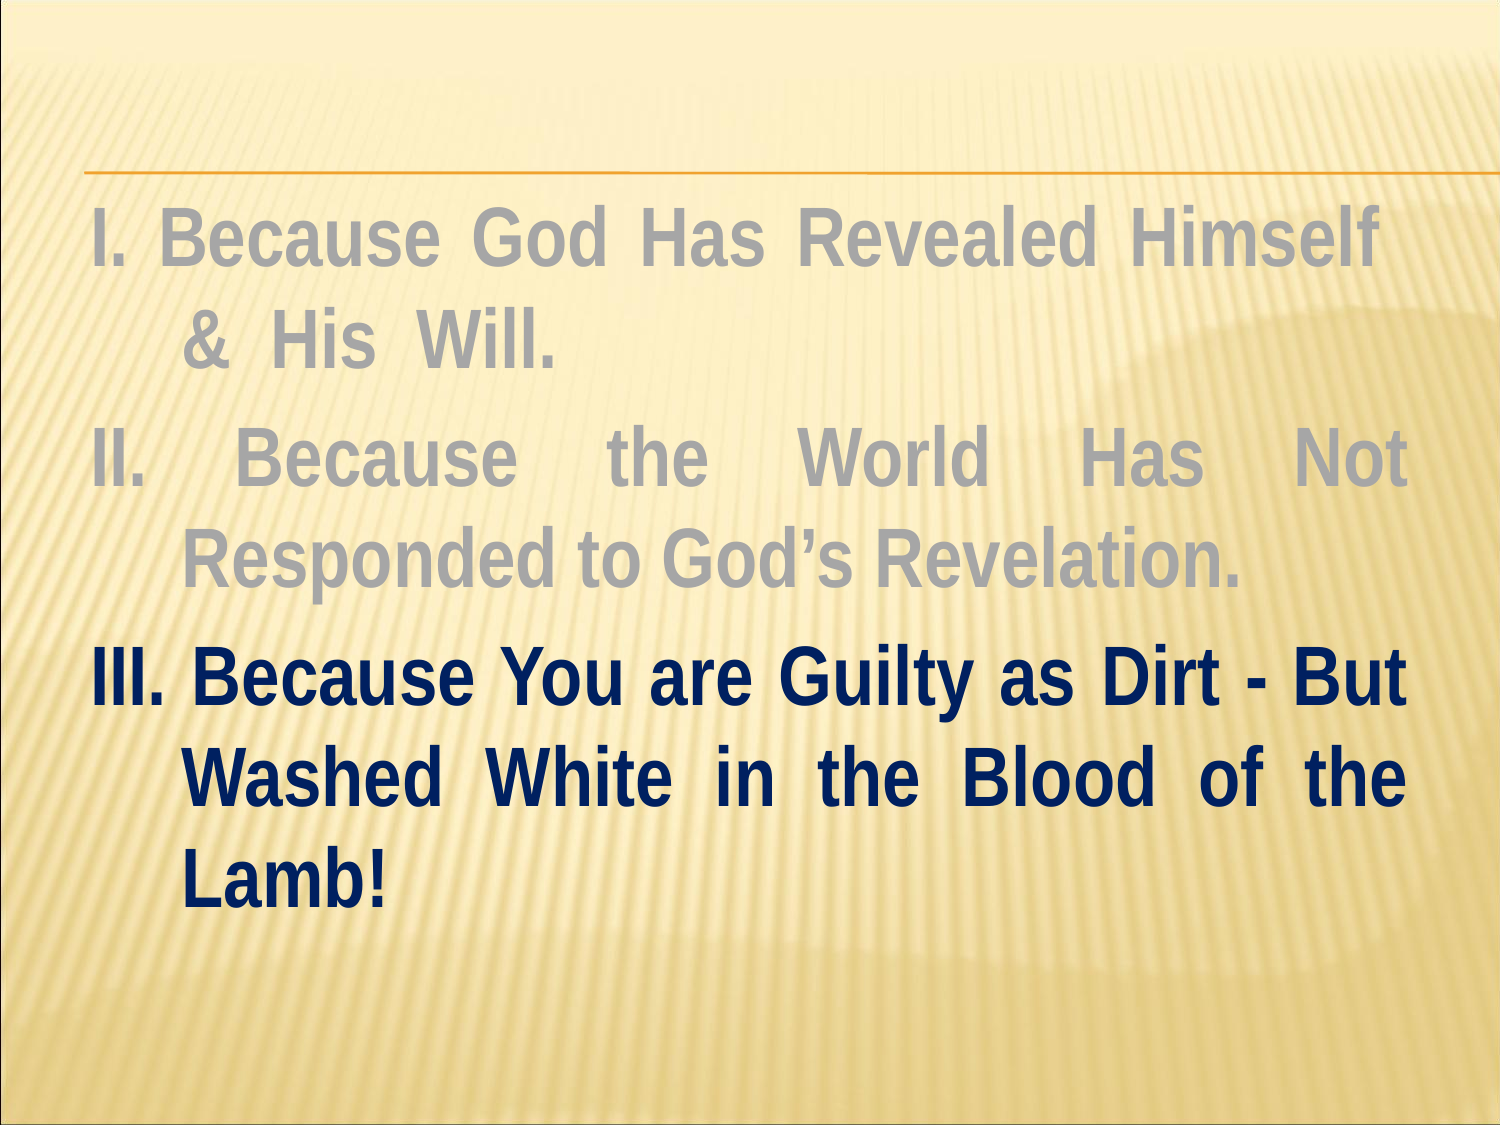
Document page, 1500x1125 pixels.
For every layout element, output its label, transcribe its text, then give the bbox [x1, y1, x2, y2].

list I. Because God Has Revealed Himself & His Will. II. Because the World Has Not Responded to God’s Revelation. III. Because You are Guilty as Dirt - But Washed White in the Blood of the Lamb! [75, 174, 1425, 938]
picture [0, 0, 1500, 1125]
